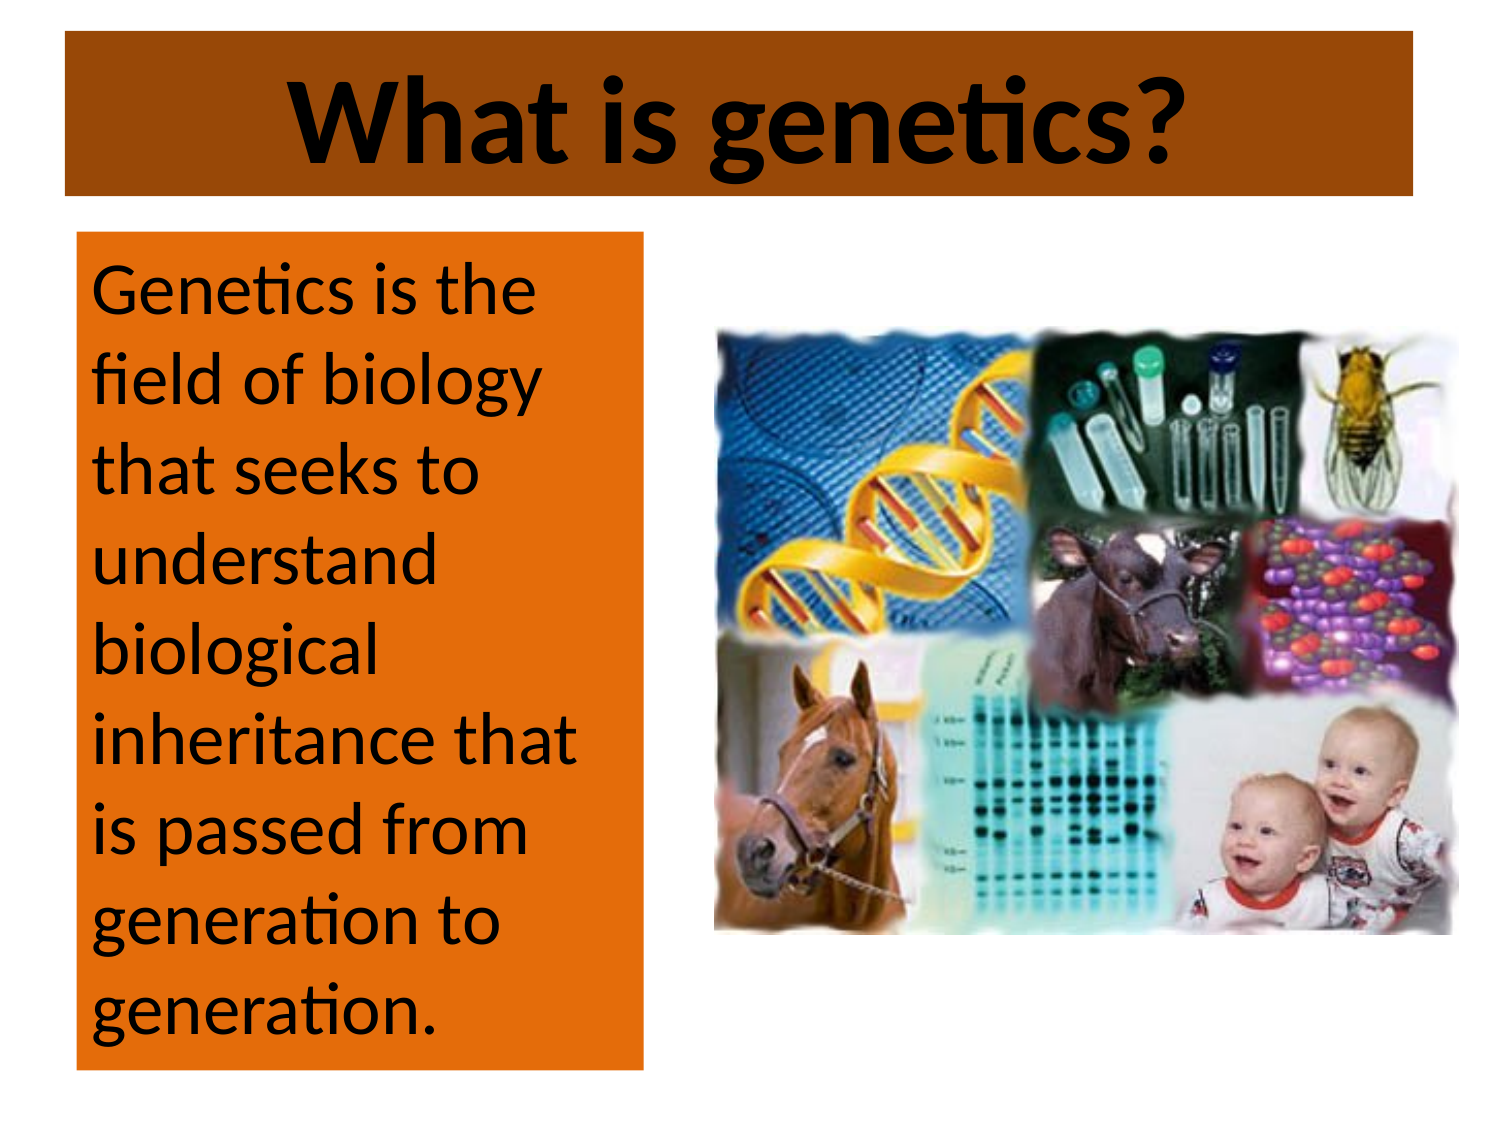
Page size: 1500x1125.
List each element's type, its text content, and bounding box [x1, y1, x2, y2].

list Genetics is the field of biology that seeks to understand biological inheritance that is passed from generation to generation. [76, 231, 644, 1071]
title What is genetics? [64, 30, 1414, 197]
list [714, 326, 1460, 935]
